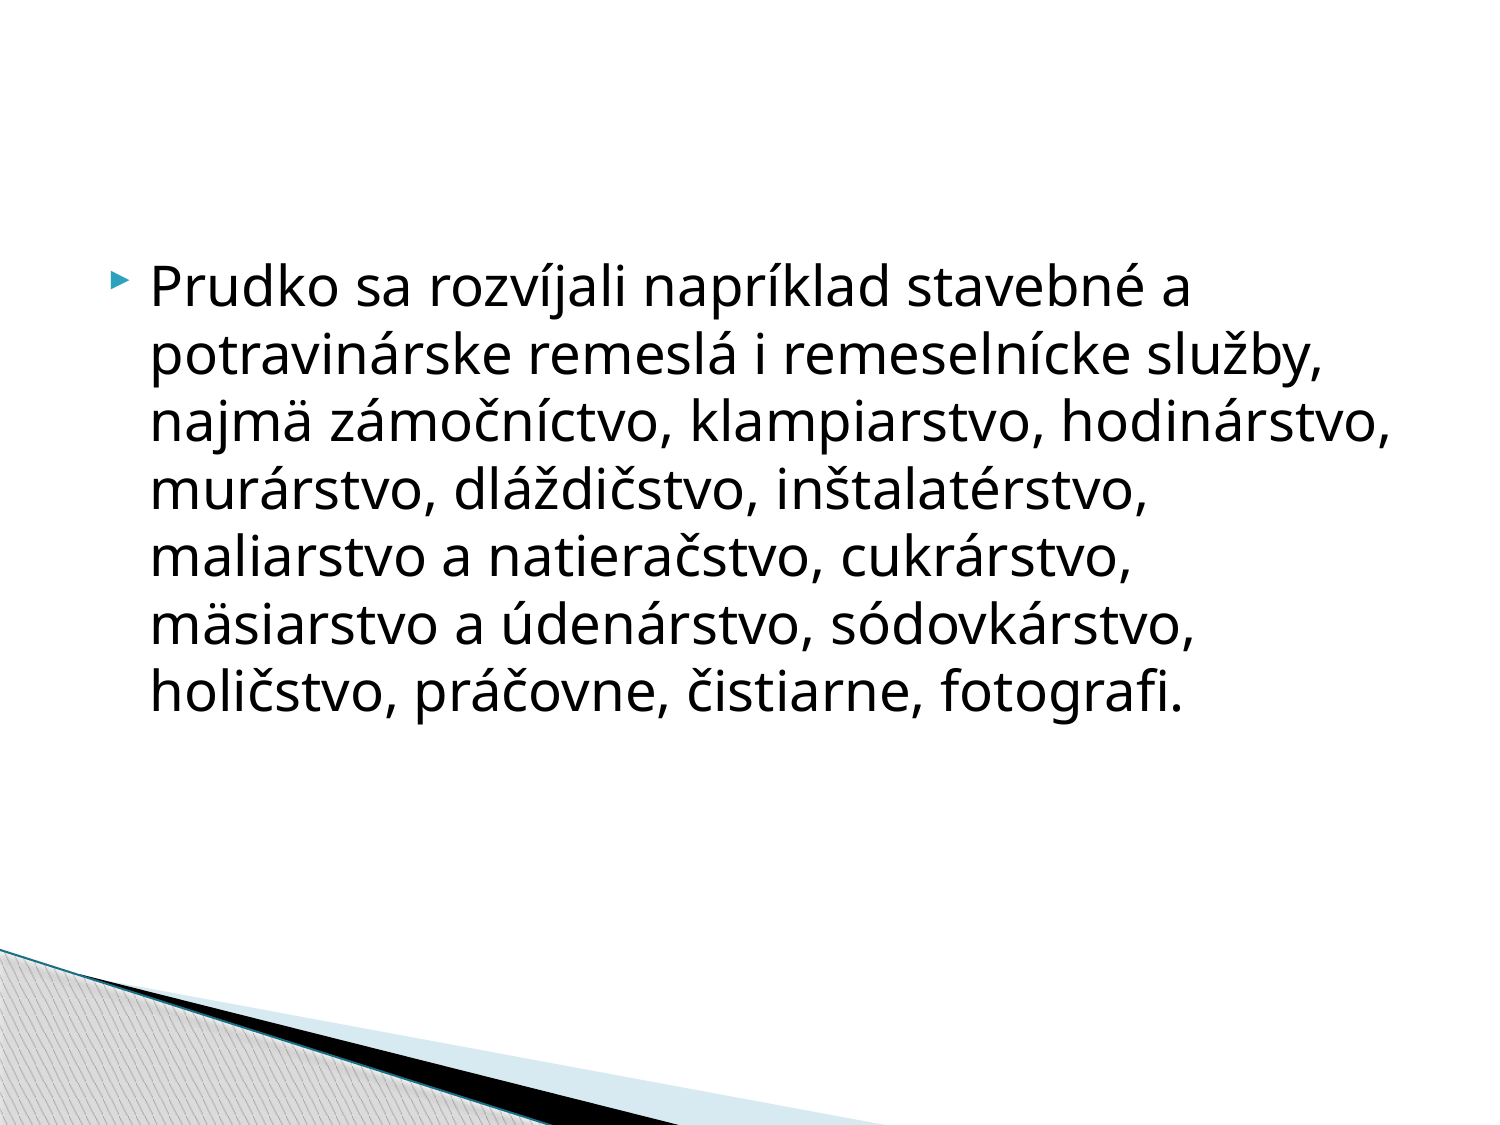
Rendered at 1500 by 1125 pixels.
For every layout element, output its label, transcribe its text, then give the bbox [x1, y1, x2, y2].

list Prudko sa rozvíjali napríklad stavebné a potravinárske remeslá i remeselnícke služby, najmä zámočníctvo, klampiarstvo, hodinárstvo, murárstvo, dláždičstvo, inštalatérstvo, maliarstvo a natieračstvo, cukrárstvo, mäsiarstvo a údenárstvo, sódovkárstvo, holičstvo, práčovne, čistiarne, fotografi. [75, 243, 1425, 986]
